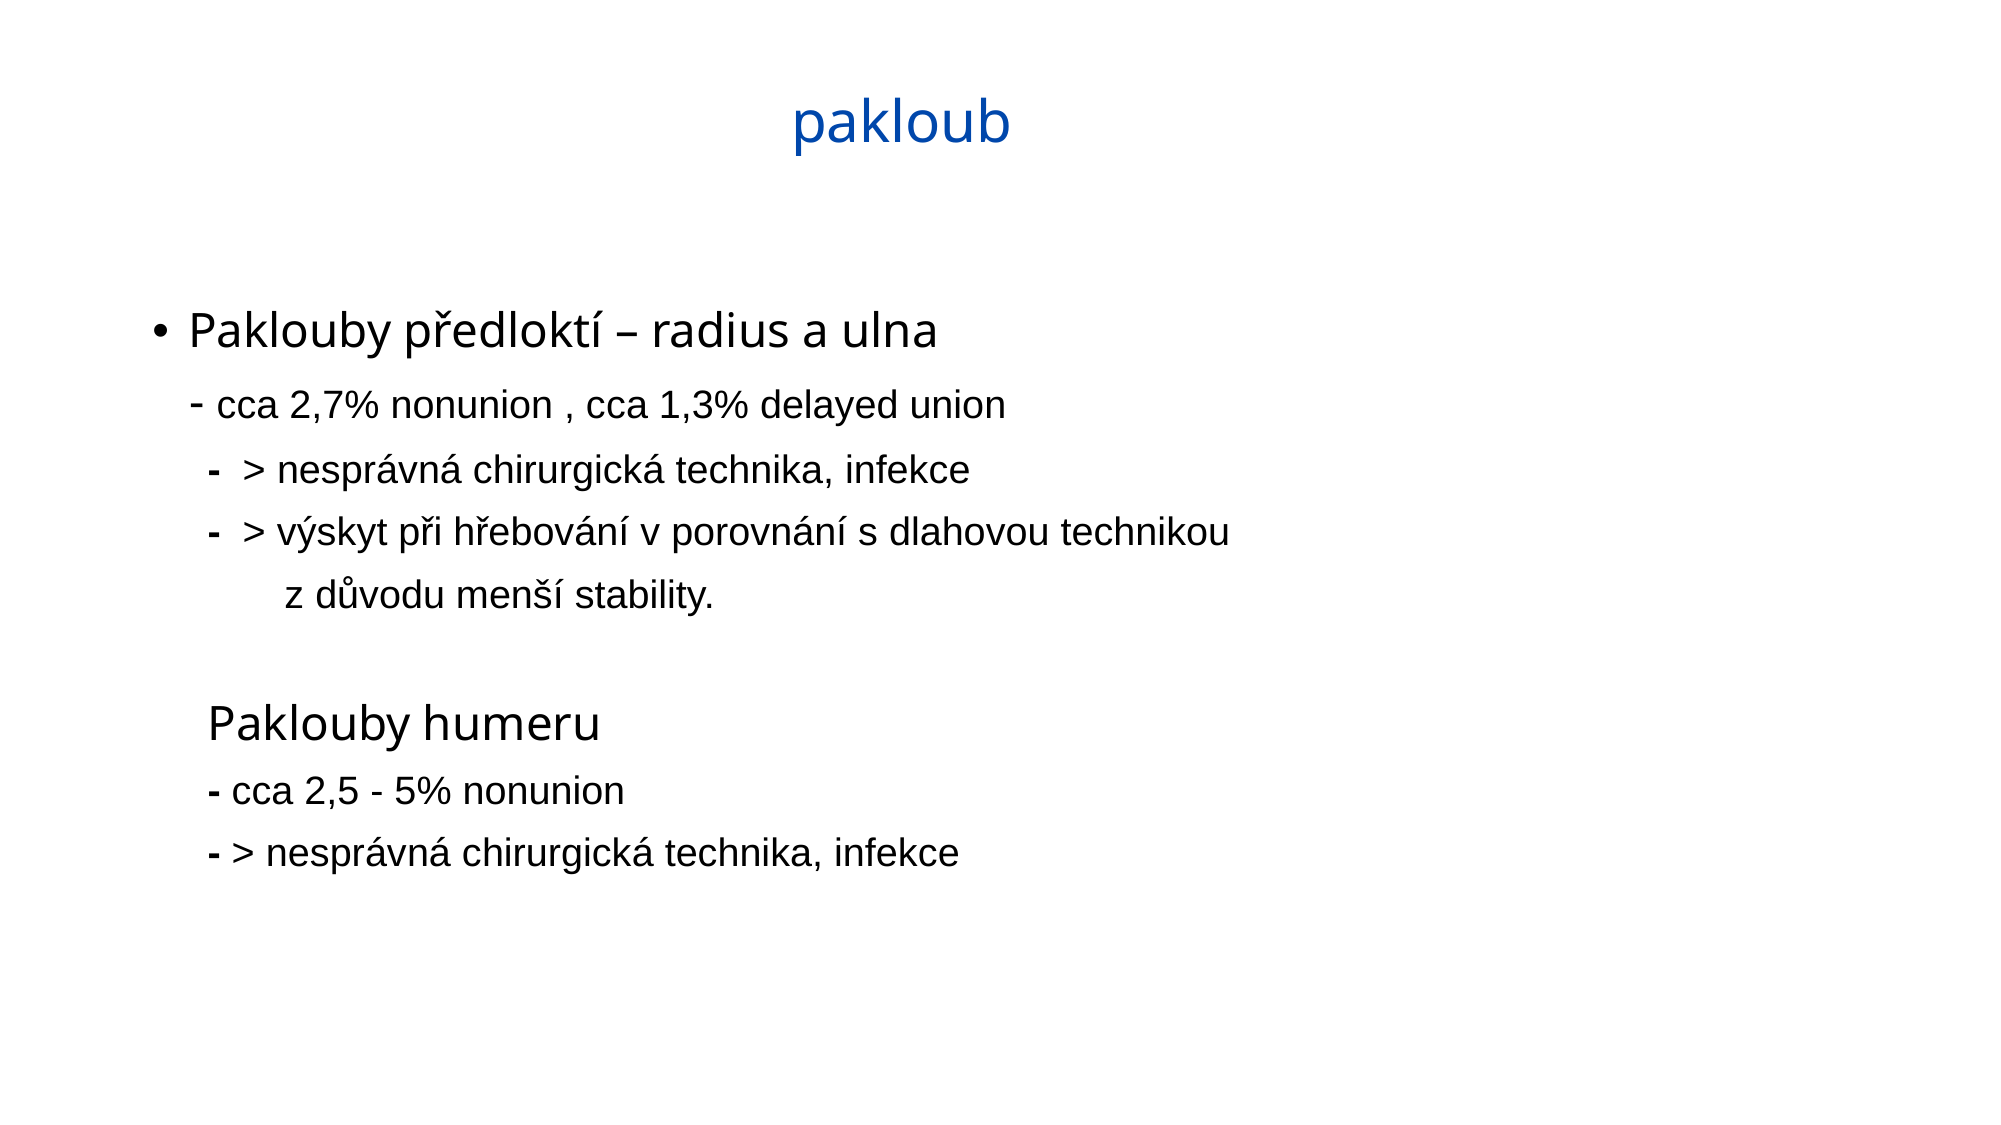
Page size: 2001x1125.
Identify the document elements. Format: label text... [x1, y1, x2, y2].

list Paklouby předloktí – radius a ulna - cca 2,7% nonunion , cca 1,3% delayed union - > nesprávná chirurgická technika, infekce - > výskyt při hřebování v porovnání s dlahovou technikou z důvodu menší stability. Paklouby humeru - cca 2,5 - 5% nonunion - > nesprávná chirurgická technika, infekce [137, 299, 1863, 1014]
title pakloub [324, 52, 1513, 173]
